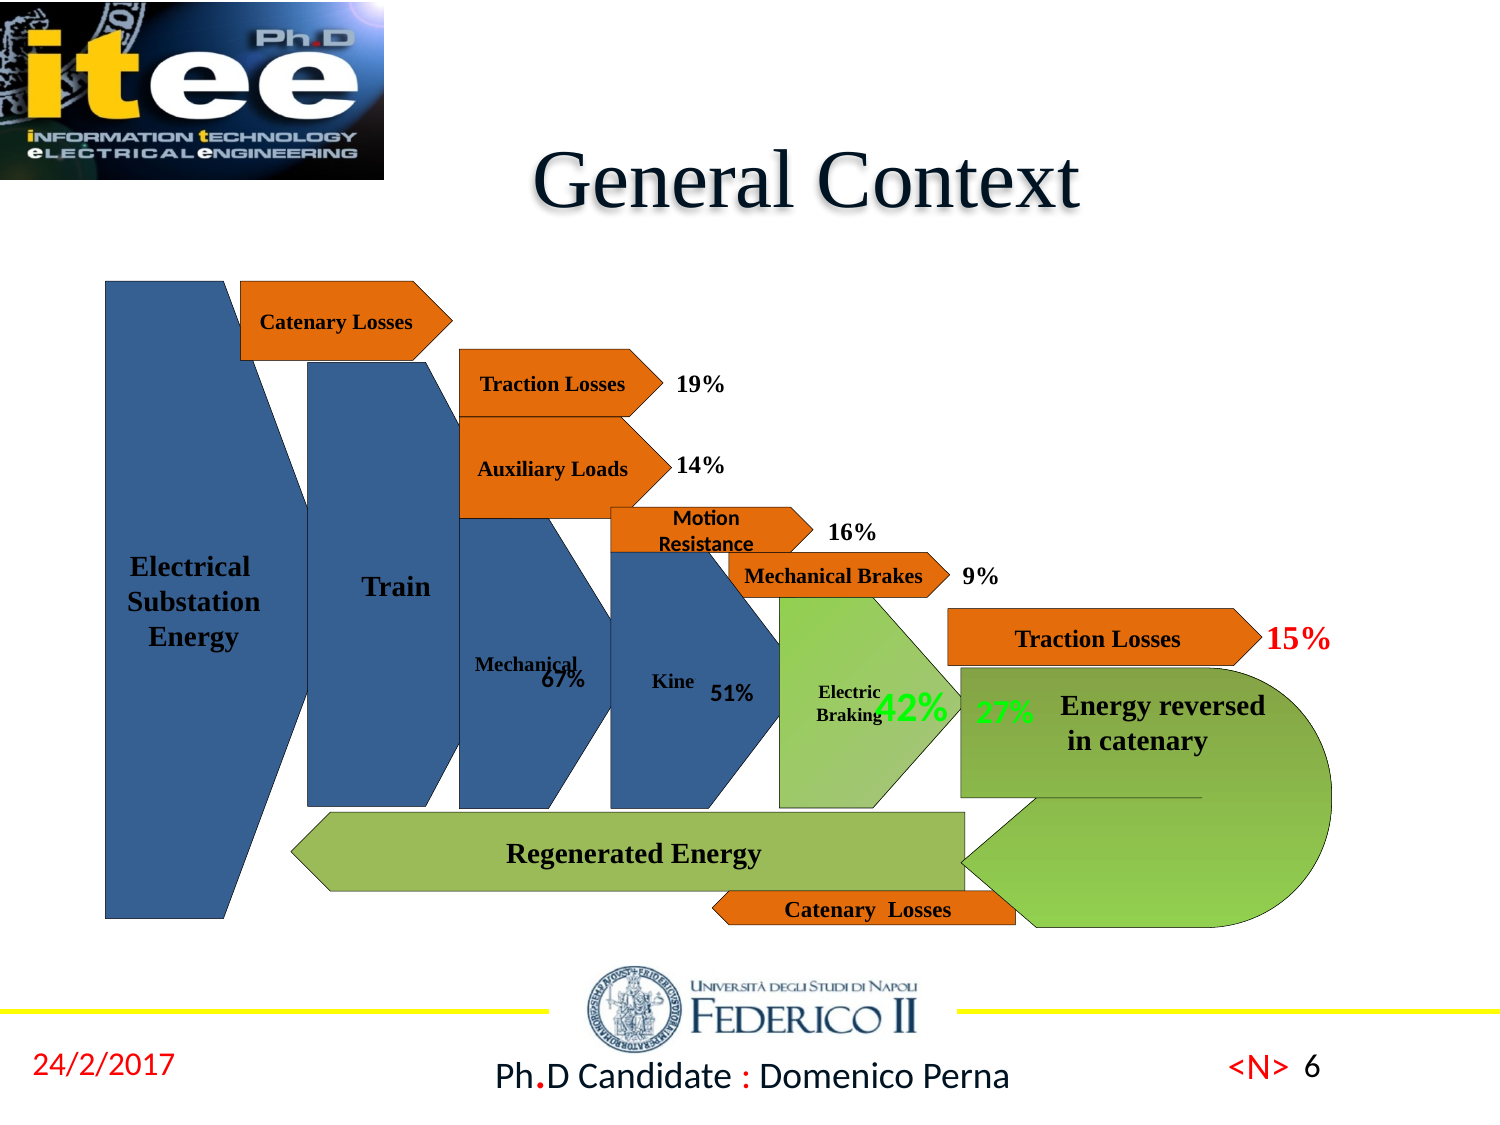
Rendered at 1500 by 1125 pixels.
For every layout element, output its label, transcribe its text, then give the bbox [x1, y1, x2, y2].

text_box Traction Losses [945, 606, 1251, 668]
text_box 19% [661, 360, 780, 405]
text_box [960, 667, 1350, 928]
text_box 9% [948, 552, 1066, 597]
text_box Traction Losses [457, 346, 661, 419]
text_box 67% [526, 655, 605, 700]
text_box Mechanical Brakes [816, 554, 948, 600]
text_box 14% [661, 440, 780, 486]
text_box 6 [1288, 1036, 1348, 1091]
text_box Electrical Substation Energy [103, 279, 305, 921]
text_box Catenary Losses [238, 279, 455, 363]
picture [0, 2, 384, 180]
text_box 16% [813, 508, 932, 554]
text_box Regenerated Energy [288, 809, 955, 894]
text_box Mechanical [457, 520, 605, 809]
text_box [610, 551, 814, 809]
picture [583, 960, 921, 1055]
text_box 15% [1251, 608, 1370, 664]
text_box Train [305, 360, 457, 809]
text_box Auxiliary Loads [457, 419, 661, 521]
text_box Catenary Losses [709, 888, 955, 927]
text_box 42% [860, 672, 955, 738]
text_box Electric Braking [817, 595, 942, 811]
text_box General Context [281, 117, 1333, 232]
text_box Motion Resistance [608, 505, 813, 552]
